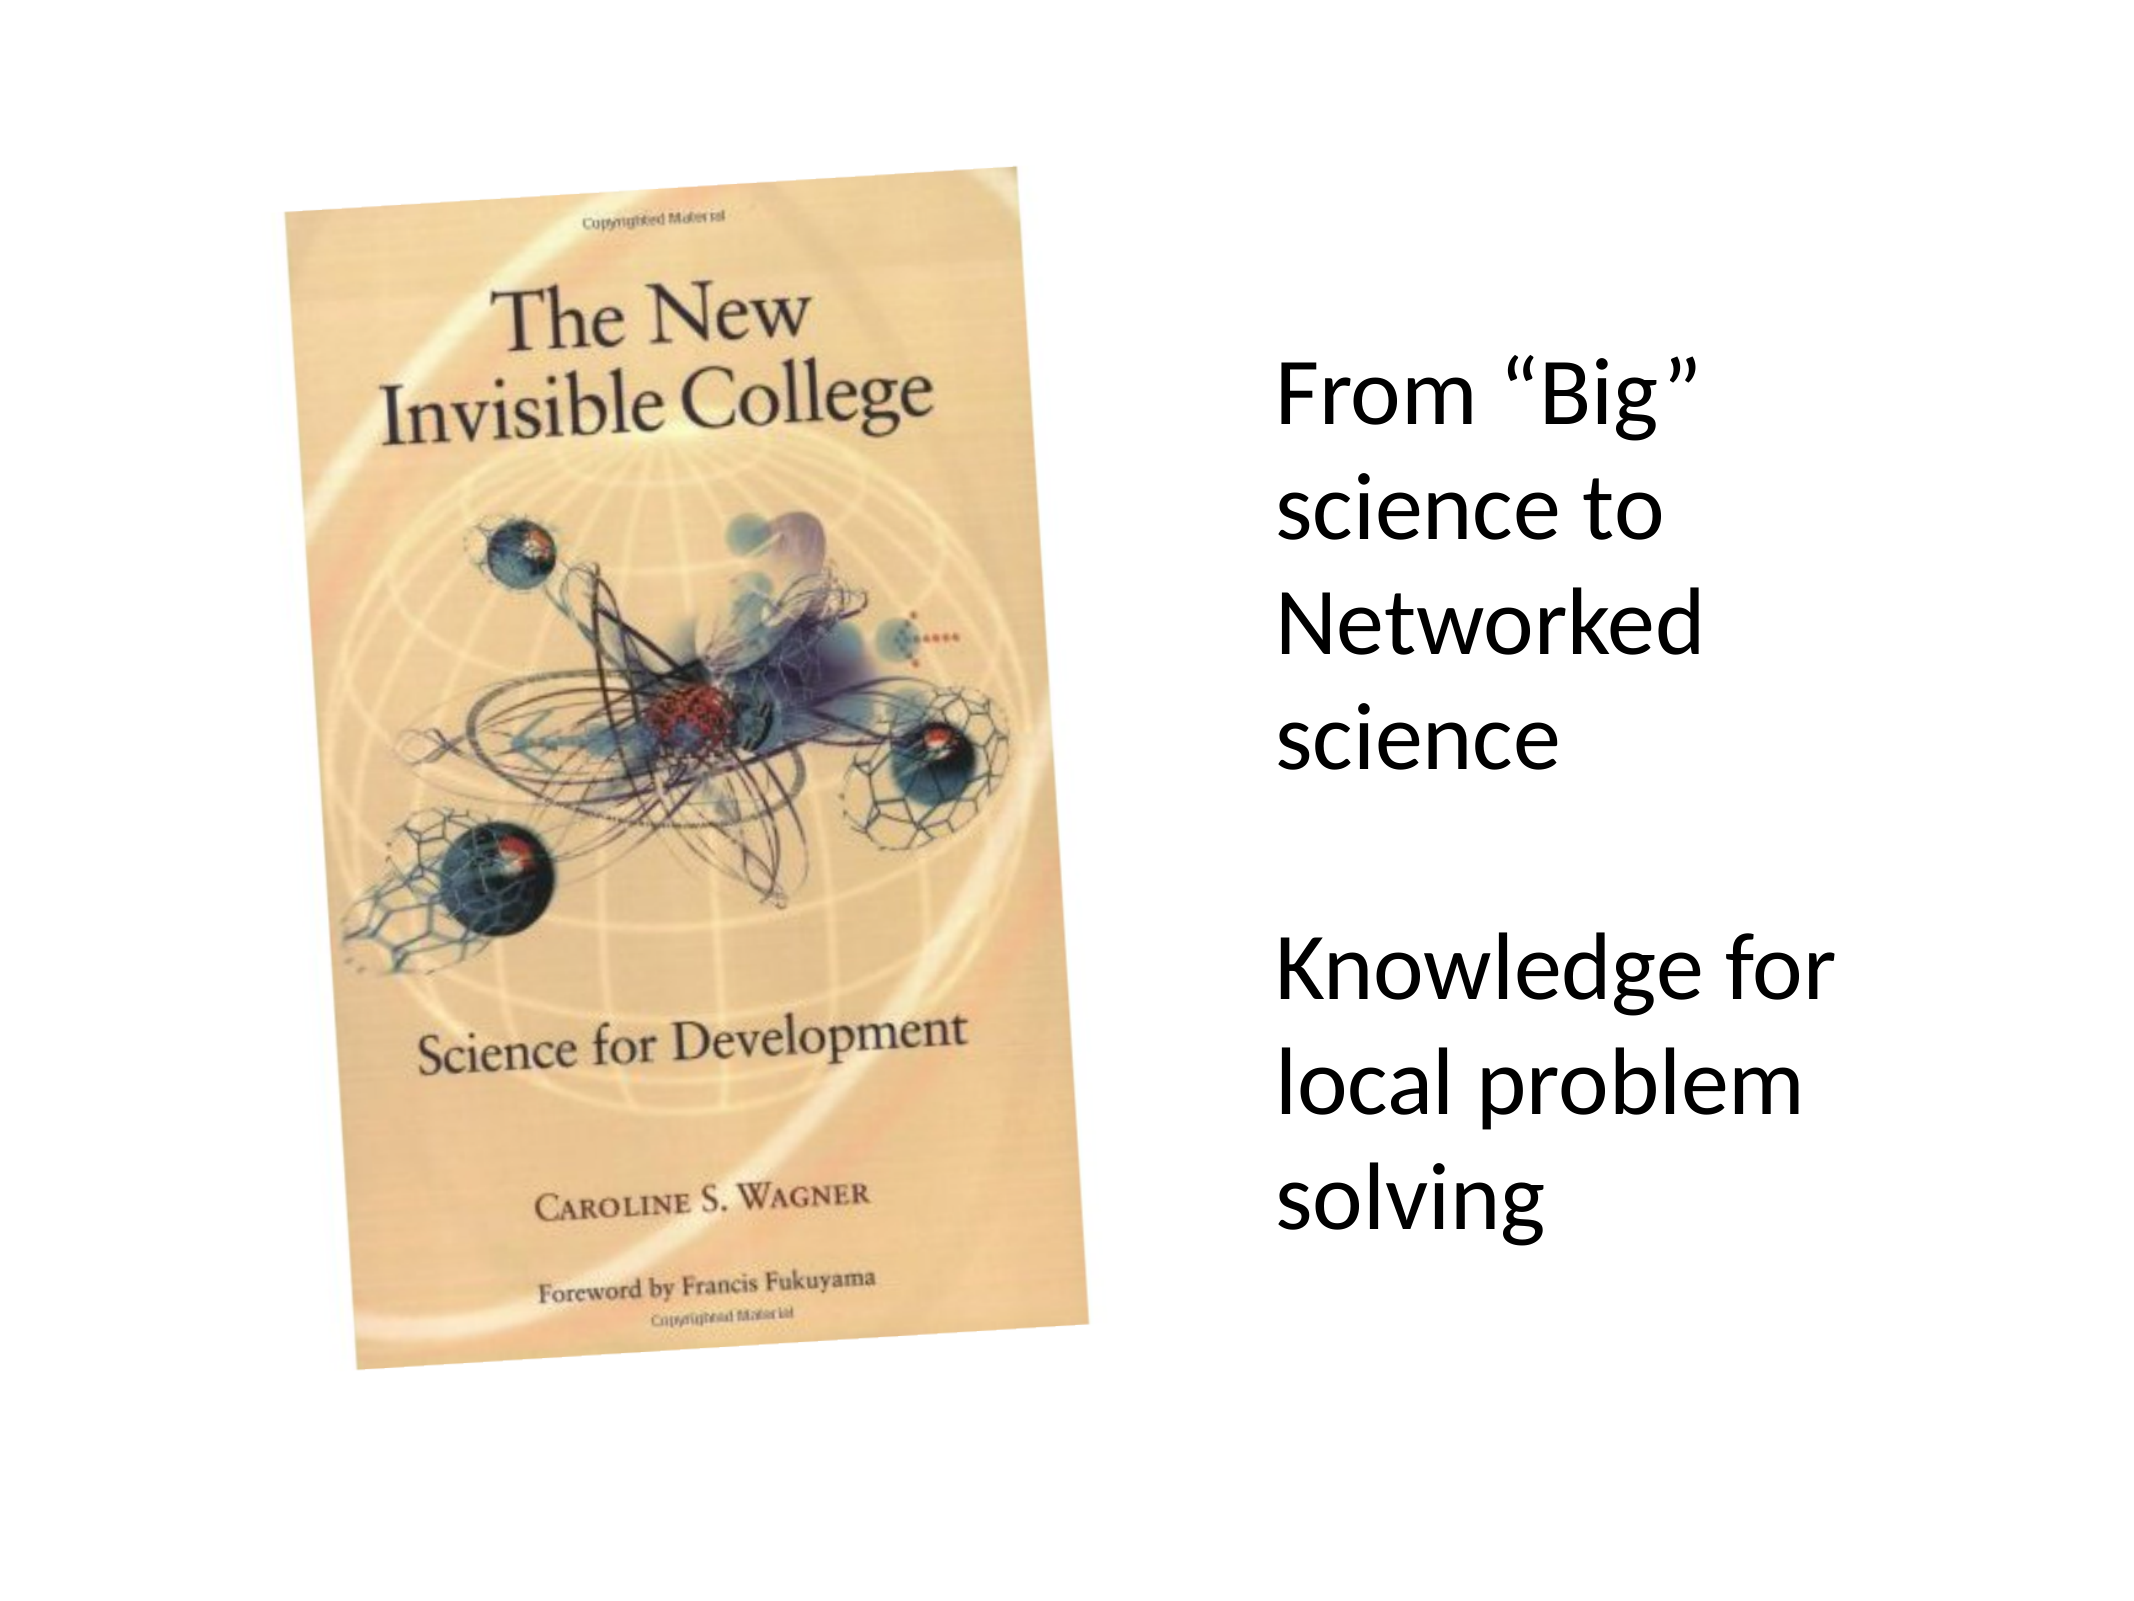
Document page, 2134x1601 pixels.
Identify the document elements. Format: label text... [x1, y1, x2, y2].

text_box From “Big” science to Networked science Knowledge for local problem solving [1267, 317, 1895, 1259]
picture [73, 154, 1300, 1383]
